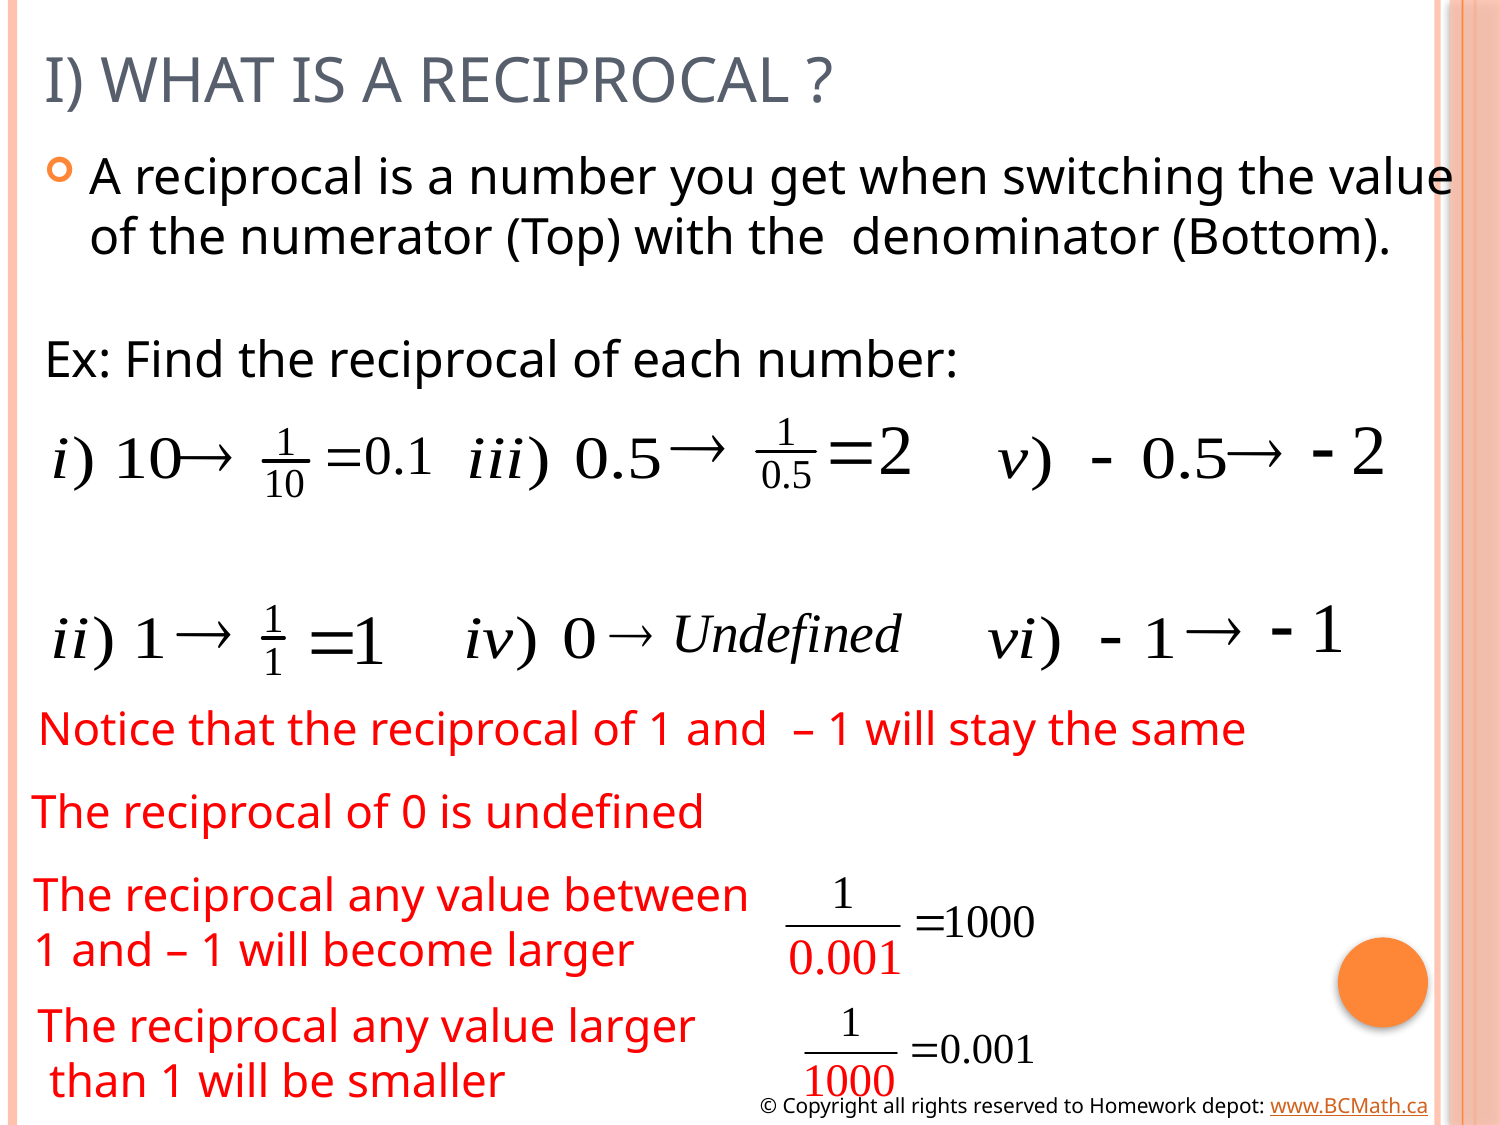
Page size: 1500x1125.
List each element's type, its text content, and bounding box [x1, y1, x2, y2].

text_box © Copyright all rights reserved to Homework depot: www.BCMath.ca [745, 1084, 1449, 1125]
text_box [1183, 597, 1342, 659]
text_box The reciprocal of 0 is undefined [16, 775, 721, 846]
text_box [1224, 420, 1389, 482]
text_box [319, 431, 432, 481]
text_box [174, 417, 314, 504]
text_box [607, 609, 910, 670]
text_box The reciprocal any value between 1 and – 1 will become larger [18, 857, 777, 983]
text_box Notice that the reciprocal of 1 and – 1 will stay the same [22, 692, 1263, 763]
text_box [174, 594, 290, 682]
title I) What is a Reciprocal ? [29, 30, 1305, 123]
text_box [668, 408, 822, 495]
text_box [40, 420, 1242, 684]
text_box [820, 420, 918, 480]
list A reciprocal is a number you get when switching the value of the numerator (Top) with the denominator (Bottom). Ex: Find the reciprocal of each number: [29, 137, 1471, 556]
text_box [777, 860, 1045, 985]
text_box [796, 992, 1042, 1107]
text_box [300, 609, 383, 670]
text_box The reciprocal any value larger than 1 will be smaller [22, 989, 712, 1115]
